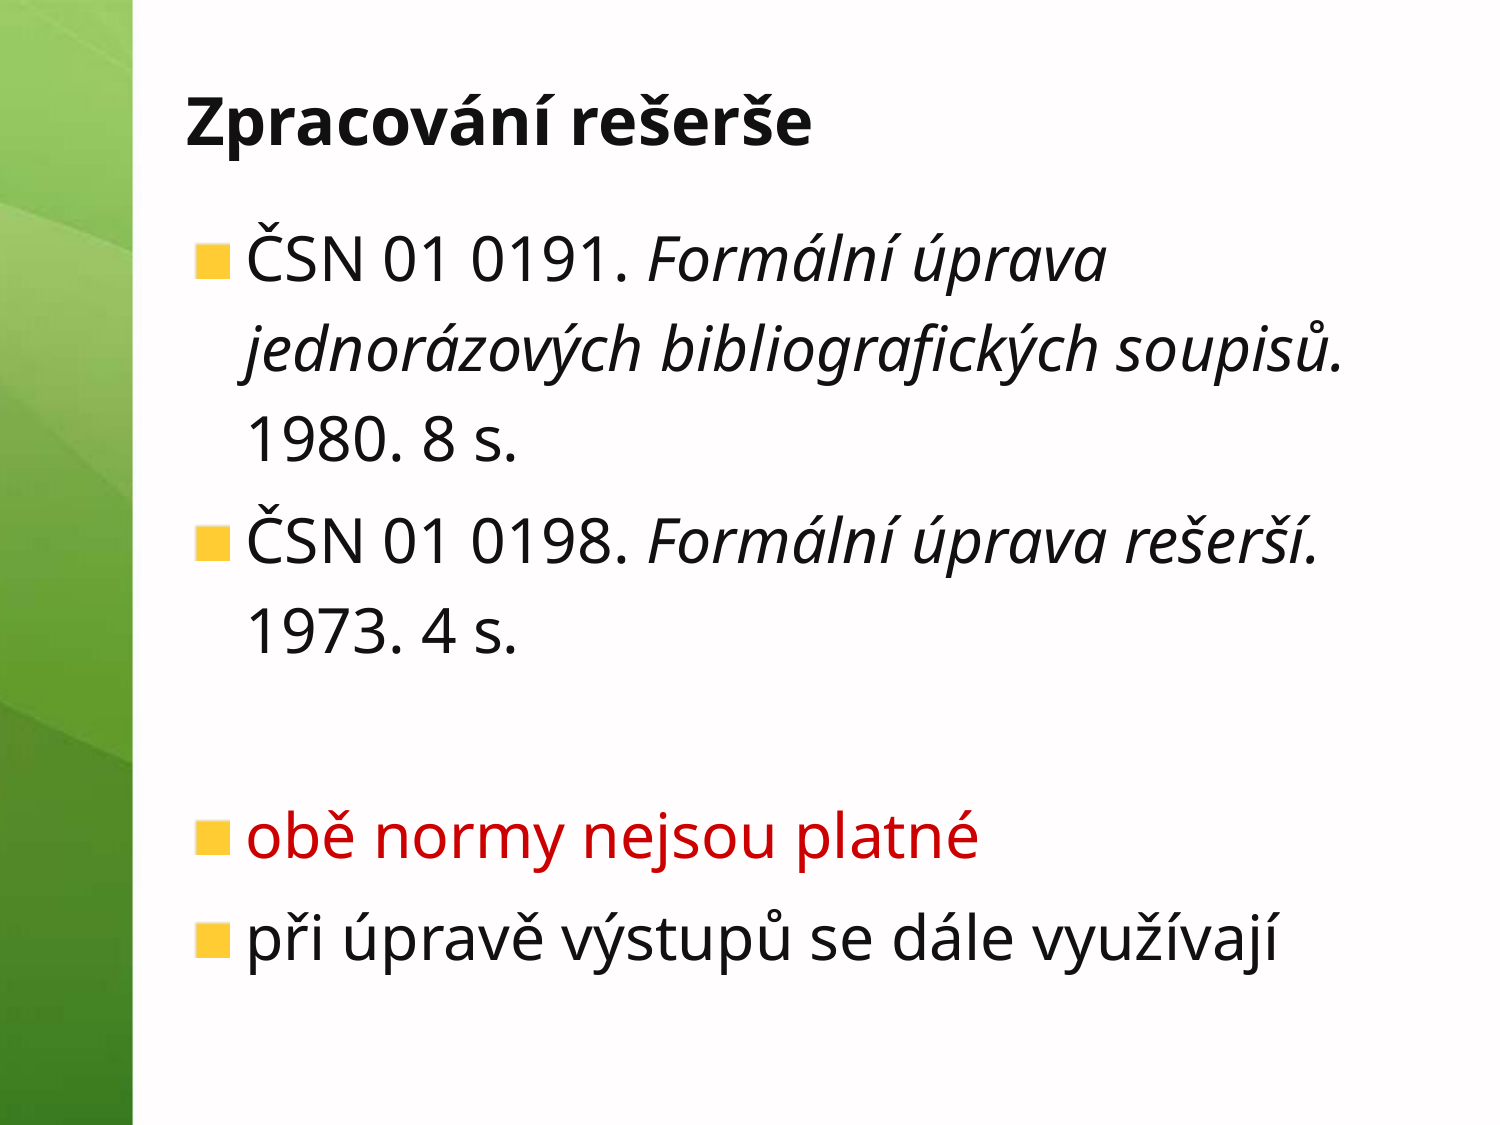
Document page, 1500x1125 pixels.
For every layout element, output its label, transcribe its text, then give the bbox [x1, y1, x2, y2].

picture [0, 0, 1500, 1125]
list ČSN 01 0191. Formální úprava jednorázových bibliografických soupisů. 1980. 8 s. ČSN 01 0198. Formální úprava rešerší. 1973. 4 s. obě normy nejsou platné při úpravě výstupů se dále využívají [171, 196, 1447, 1094]
title Zpracování rešerše [171, 77, 1447, 161]
